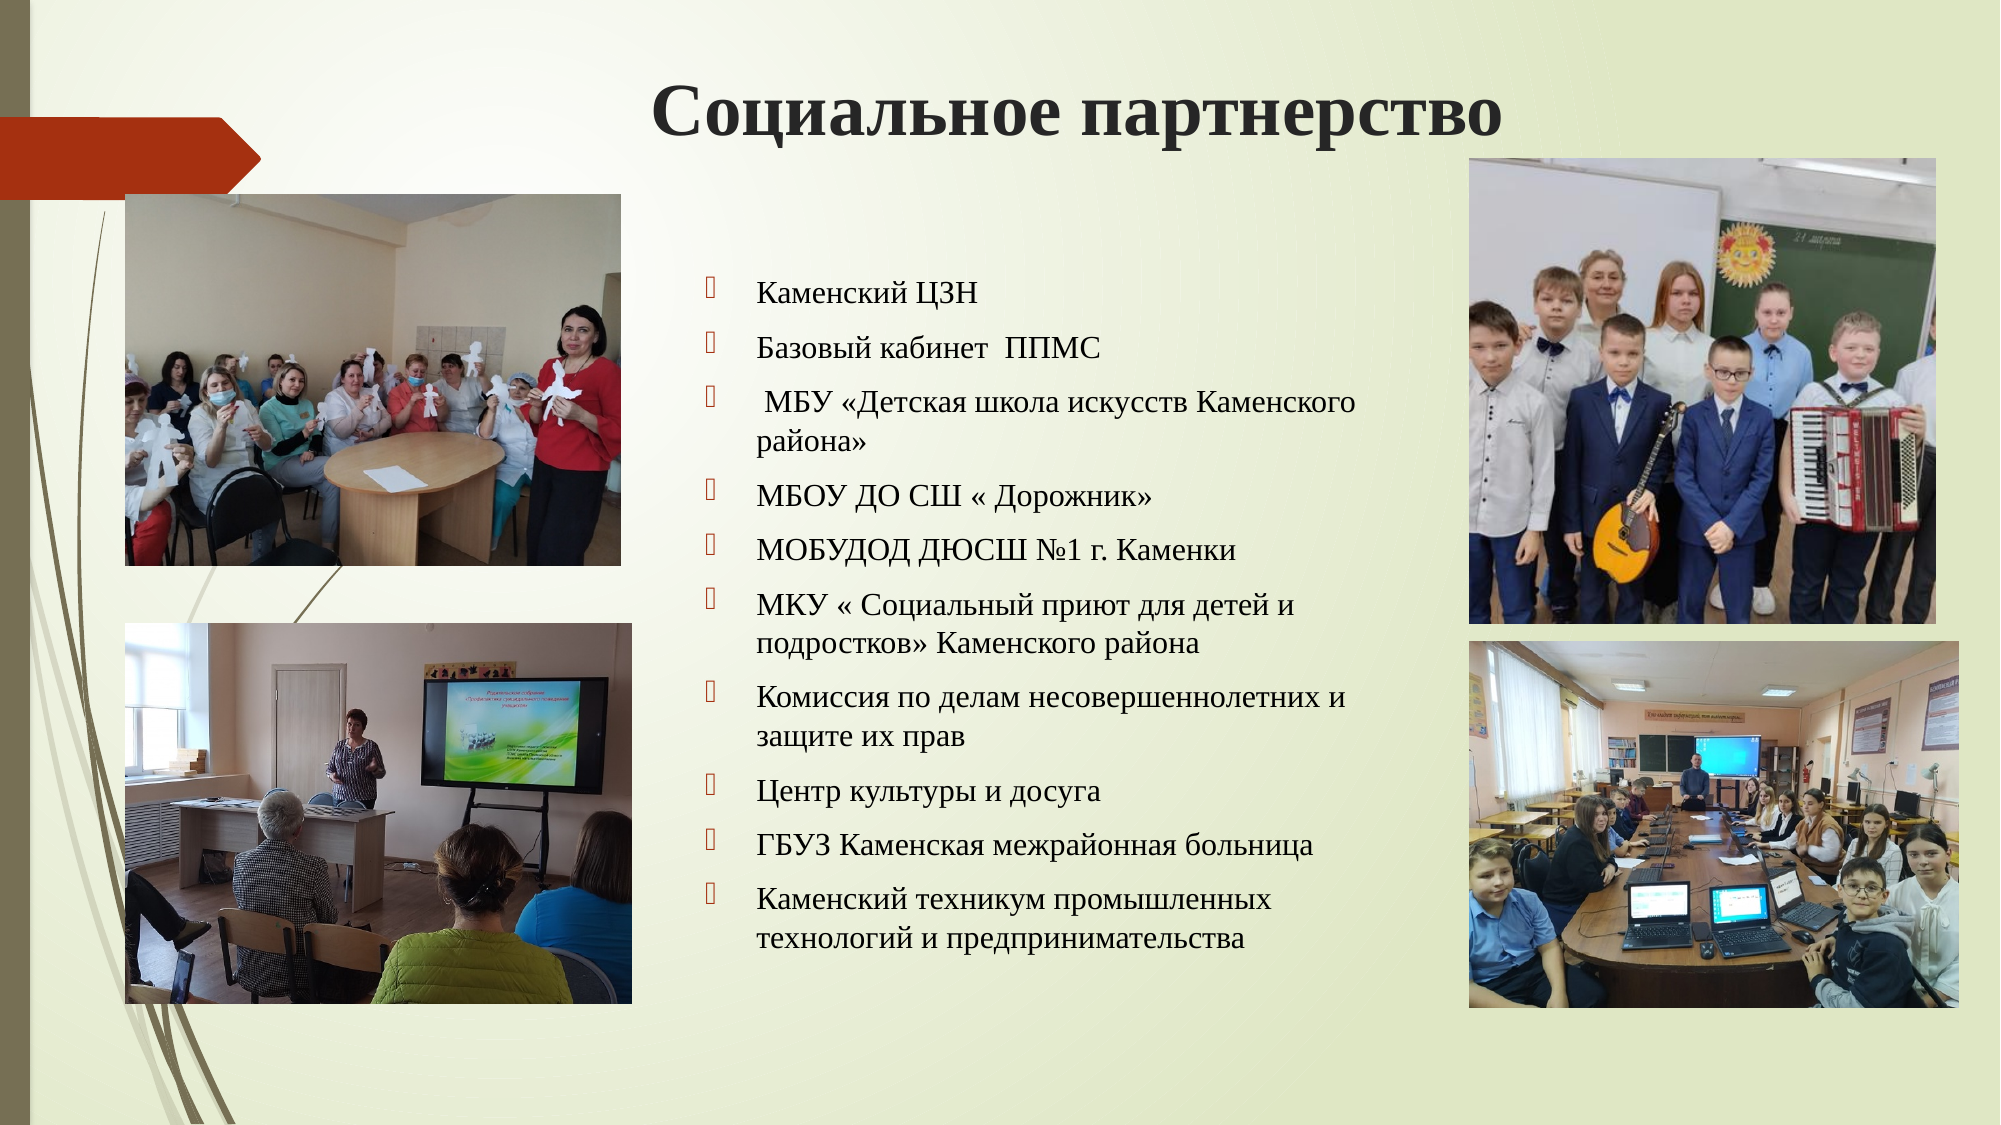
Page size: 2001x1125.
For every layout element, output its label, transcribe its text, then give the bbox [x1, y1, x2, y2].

title Социальное партнерство [346, 53, 1809, 264]
list Каменский ЦЗН Базовый кабинет ППМС МБУ «Детская школа искусств Каменского района» МБОУ ДО СШ « Дорожник» МОБУДОД ДЮСШ №1 г. Каменки МКУ « Социальный приют для детей и подростков» Каменского района Комиссия по делам несовершеннолетних и защите их прав Центр культуры и досуга ГБУЗ Каменская межрайонная больница Каменский техникум промышленных технологий и предпринимательства [690, 209, 1405, 964]
picture [125, 194, 621, 566]
picture [1469, 641, 1959, 1009]
picture [1469, 157, 1936, 625]
picture [125, 623, 633, 1004]
